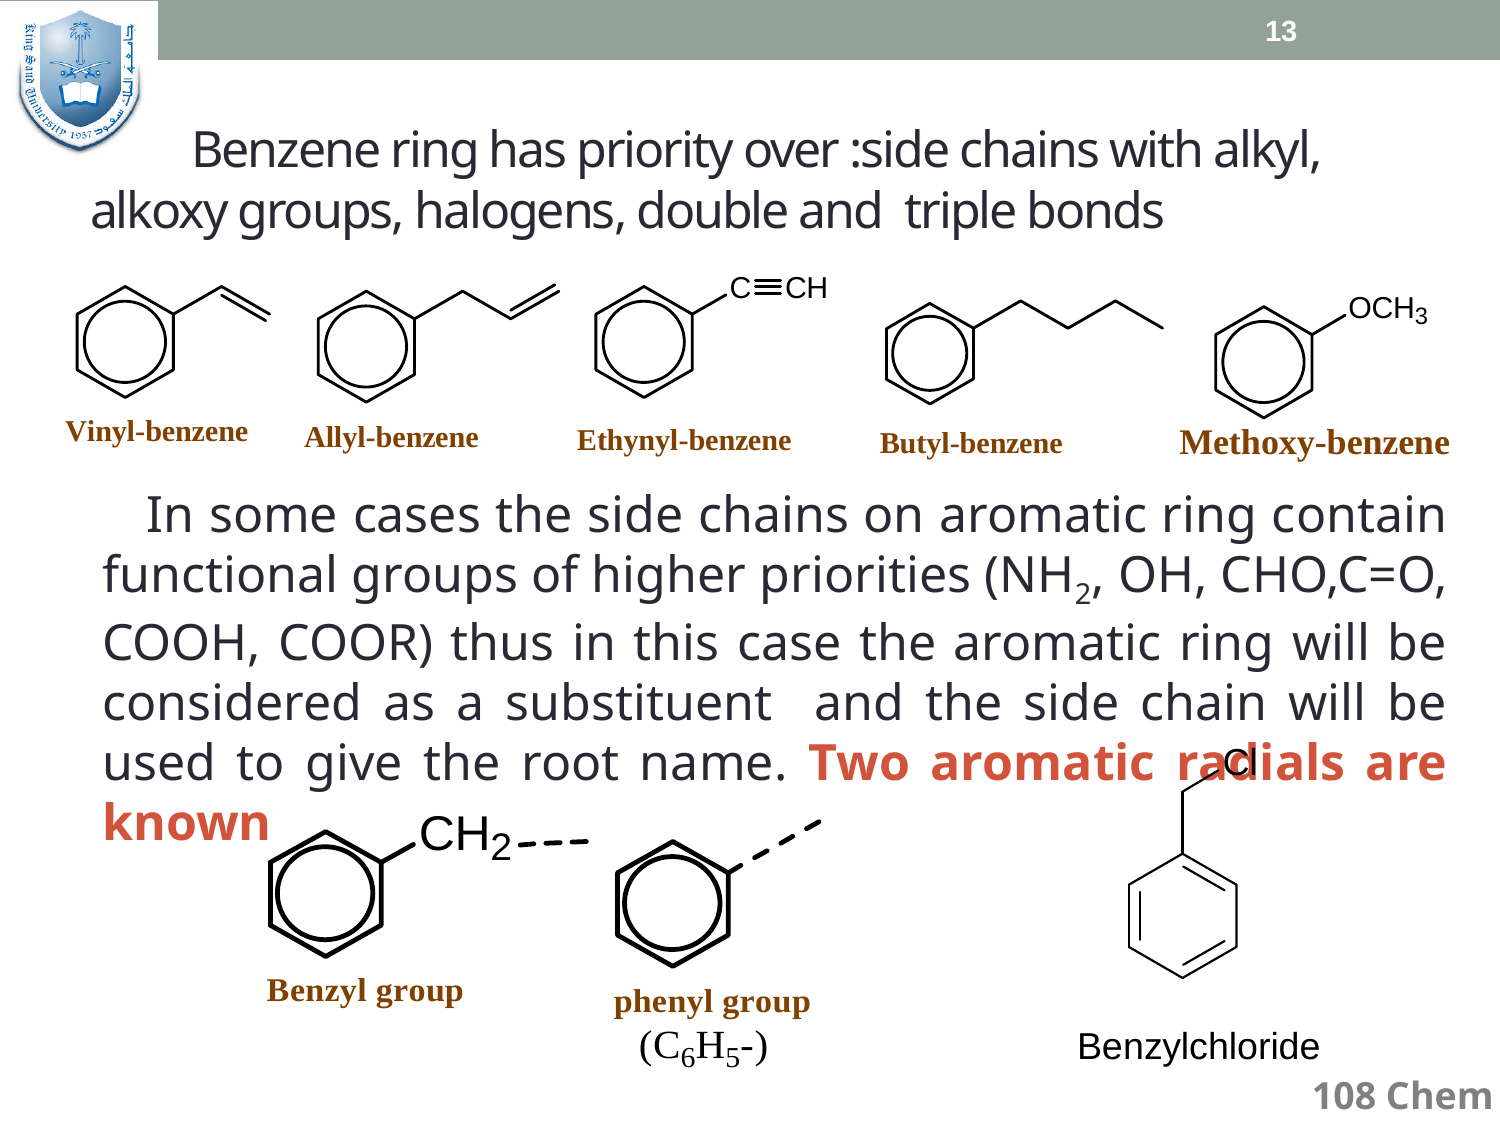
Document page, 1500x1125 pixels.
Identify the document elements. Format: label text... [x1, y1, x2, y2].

slide_number 13 [1250, 3, 1425, 57]
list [64, 274, 1451, 463]
text_box In some cases the side chains on aromatic ring contain functional groups of higher priorities (NH2, OH, CHO,C=O, COOH, COOR) thus in this case the aromatic ring will be considered as a substituent and the side chain will be used to give the root name. Two aromatic radials are known [87, 474, 1463, 858]
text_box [262, 812, 826, 1076]
text_box 108 Chem [1297, 1064, 1500, 1125]
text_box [1074, 741, 1329, 1076]
title Benzene ring has priority over :side chains with alkyl, alkoxy groups, halogens, double and triple bonds [75, 87, 1425, 250]
picture [0, 1, 159, 160]
